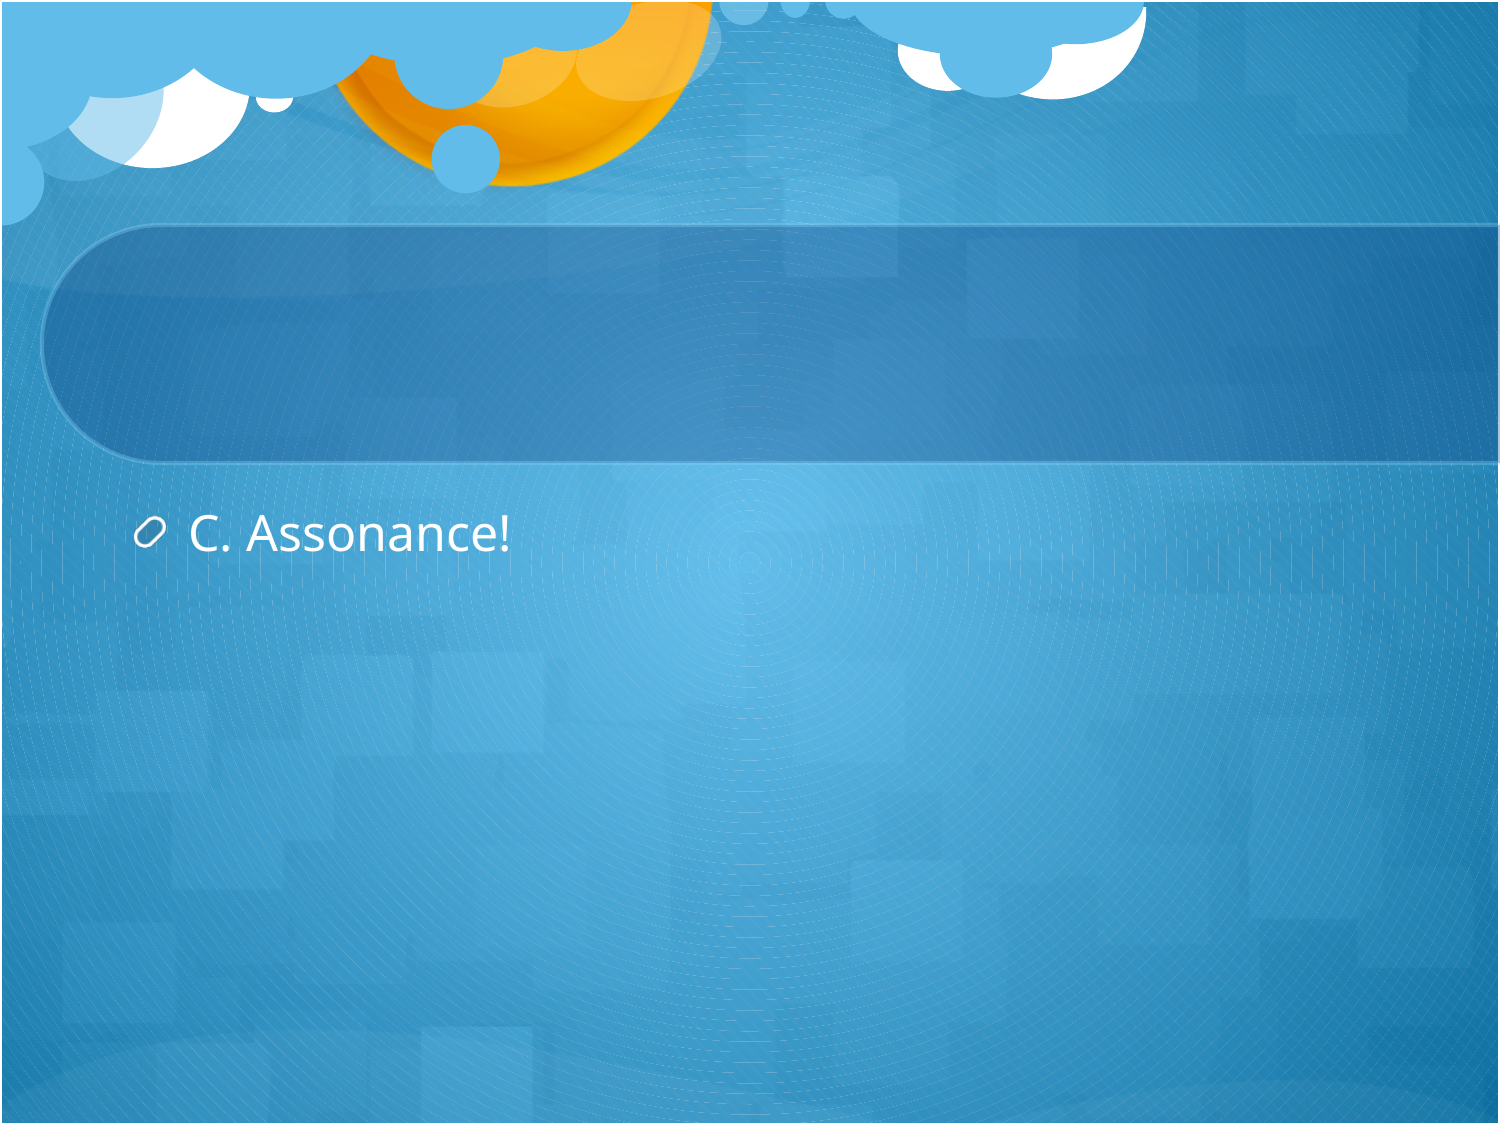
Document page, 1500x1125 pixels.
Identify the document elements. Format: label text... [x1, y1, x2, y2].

picture [2, 2, 1498, 1123]
list A. being able to be carried from one place to another [39, 222, 1498, 466]
picture [44, 228, 1497, 460]
list C. Assonance! [116, 494, 1383, 1050]
